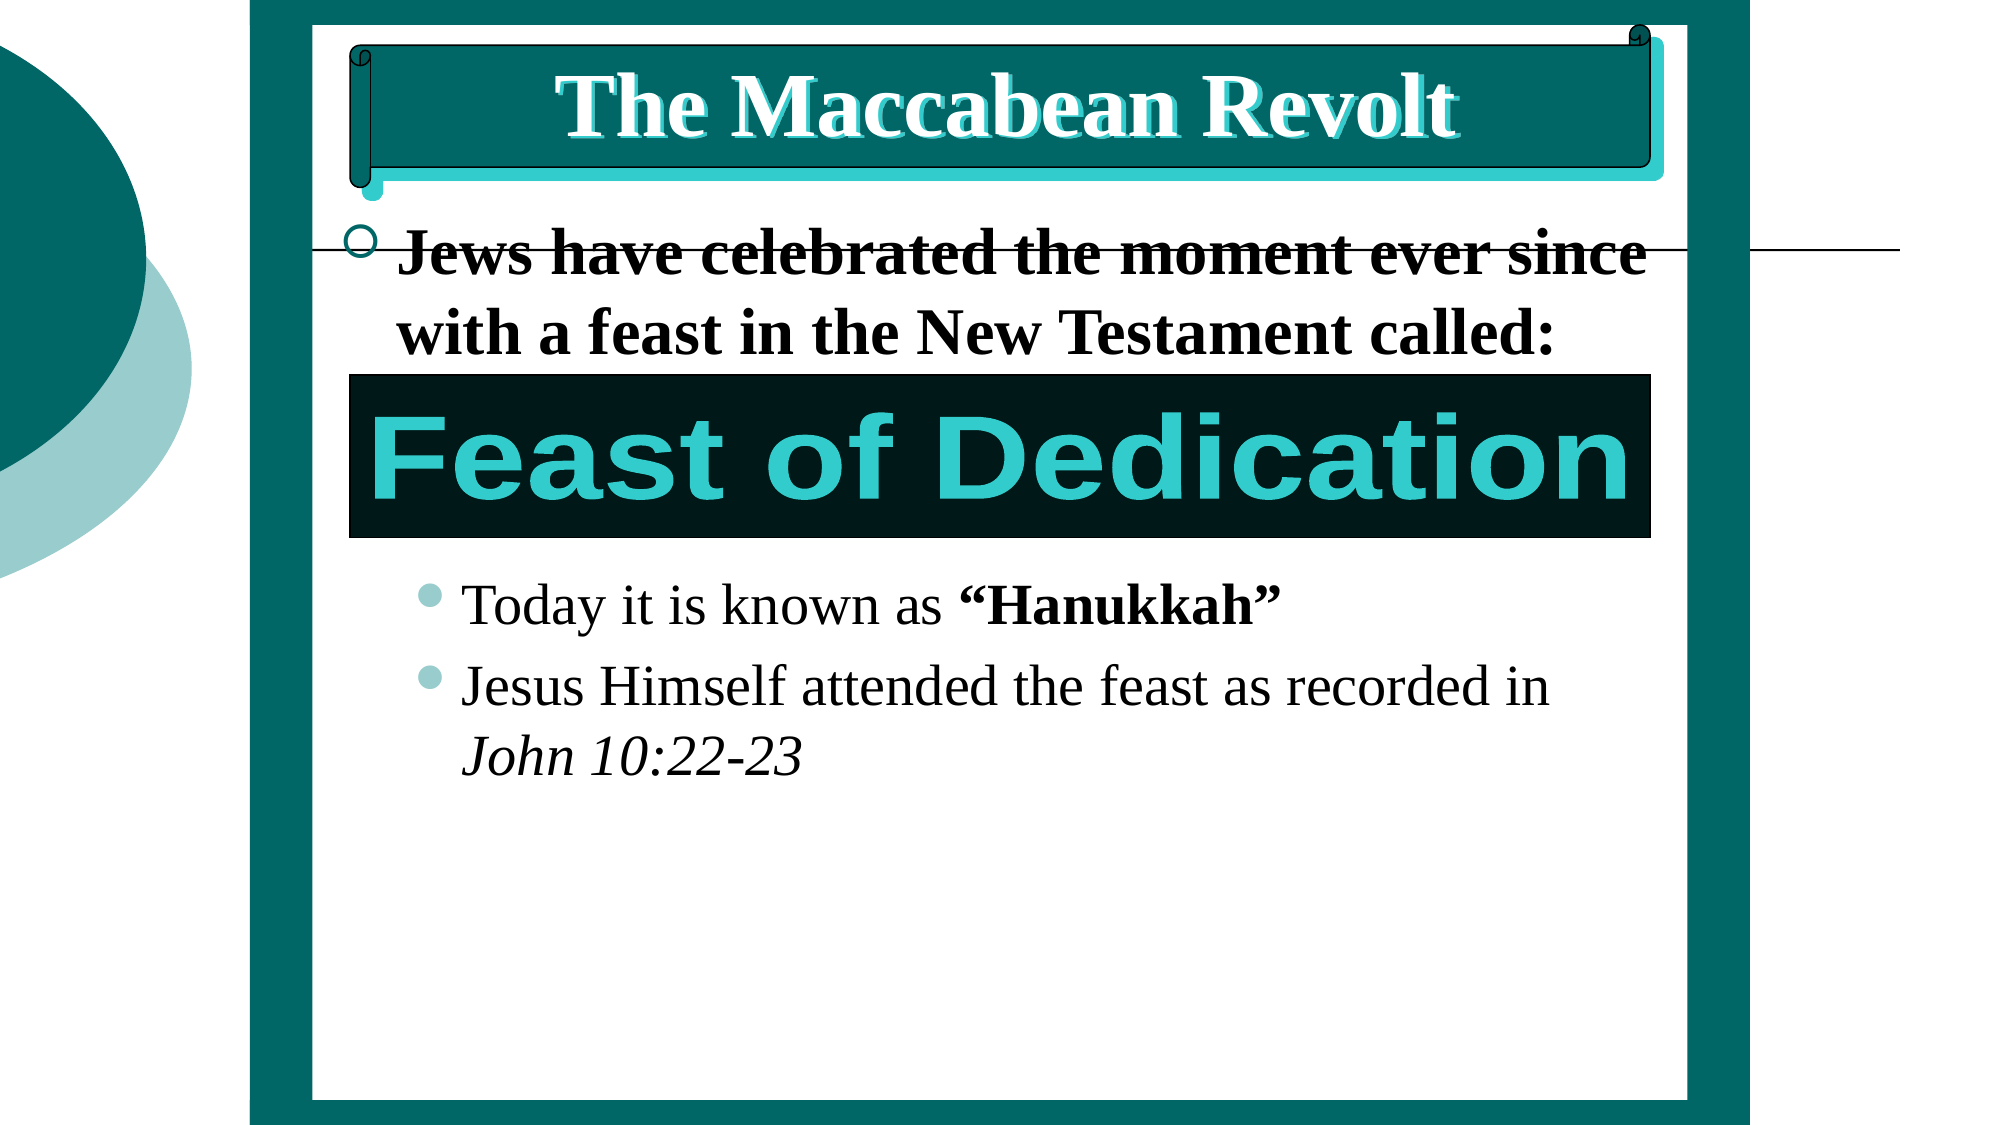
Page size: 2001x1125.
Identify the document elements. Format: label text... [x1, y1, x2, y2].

list Jews have celebrated the moment ever since with a feast in the New Testament called: Today it is known as “Hanukkah” Jesus Himself attended the feast as recorded in John 10:22-23 [324, 200, 1675, 1088]
text_box [249, 1100, 1750, 1125]
text_box [249, 0, 1750, 25]
text_box [1687, 25, 1750, 1100]
title The Maccabean Revolt [362, 37, 1650, 162]
text_box [350, 45, 1646, 188]
text_box [249, 25, 313, 1100]
text_box [350, 374, 1650, 538]
